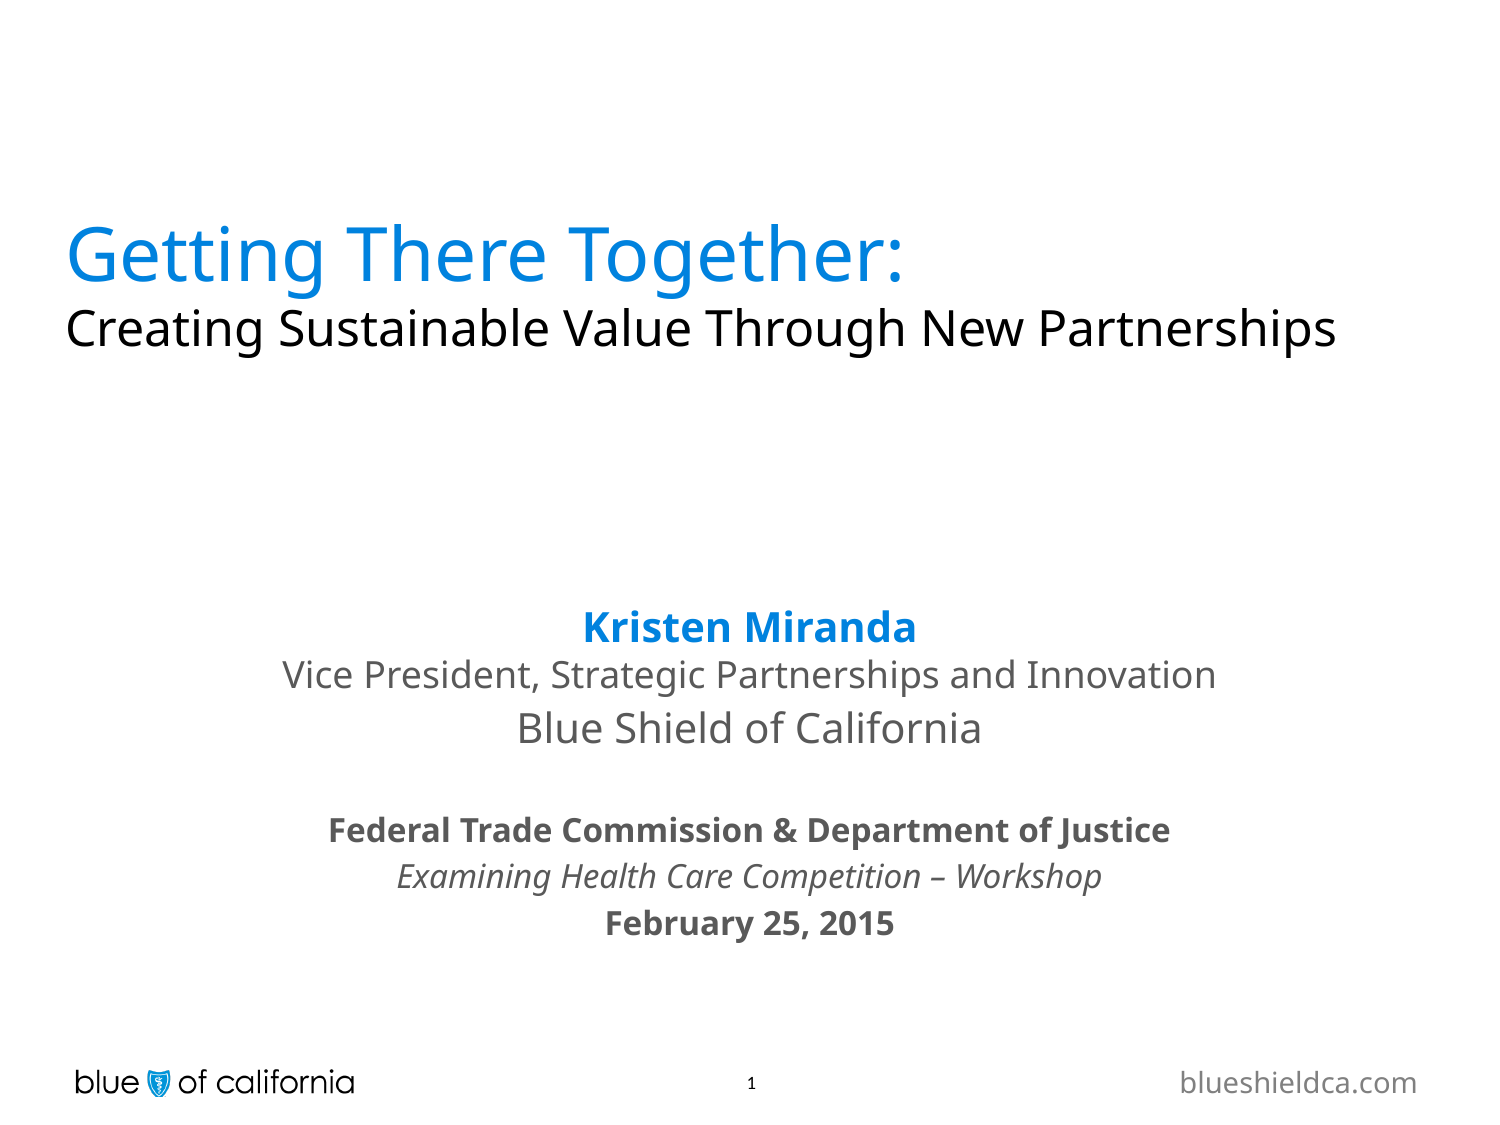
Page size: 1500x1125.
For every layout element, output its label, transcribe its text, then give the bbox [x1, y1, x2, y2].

text_box Kristen Miranda Vice President, Strategic Partnerships and Innovation Blue Shield of California Federal Trade Commission & Department of Justice Examining Health Care Competition – Workshop February 25, 2015 [224, 449, 1275, 991]
title Getting There Together: Creating Sustainable Value Through New Partnerships [50, 112, 1450, 450]
picture [74, 1068, 356, 1097]
